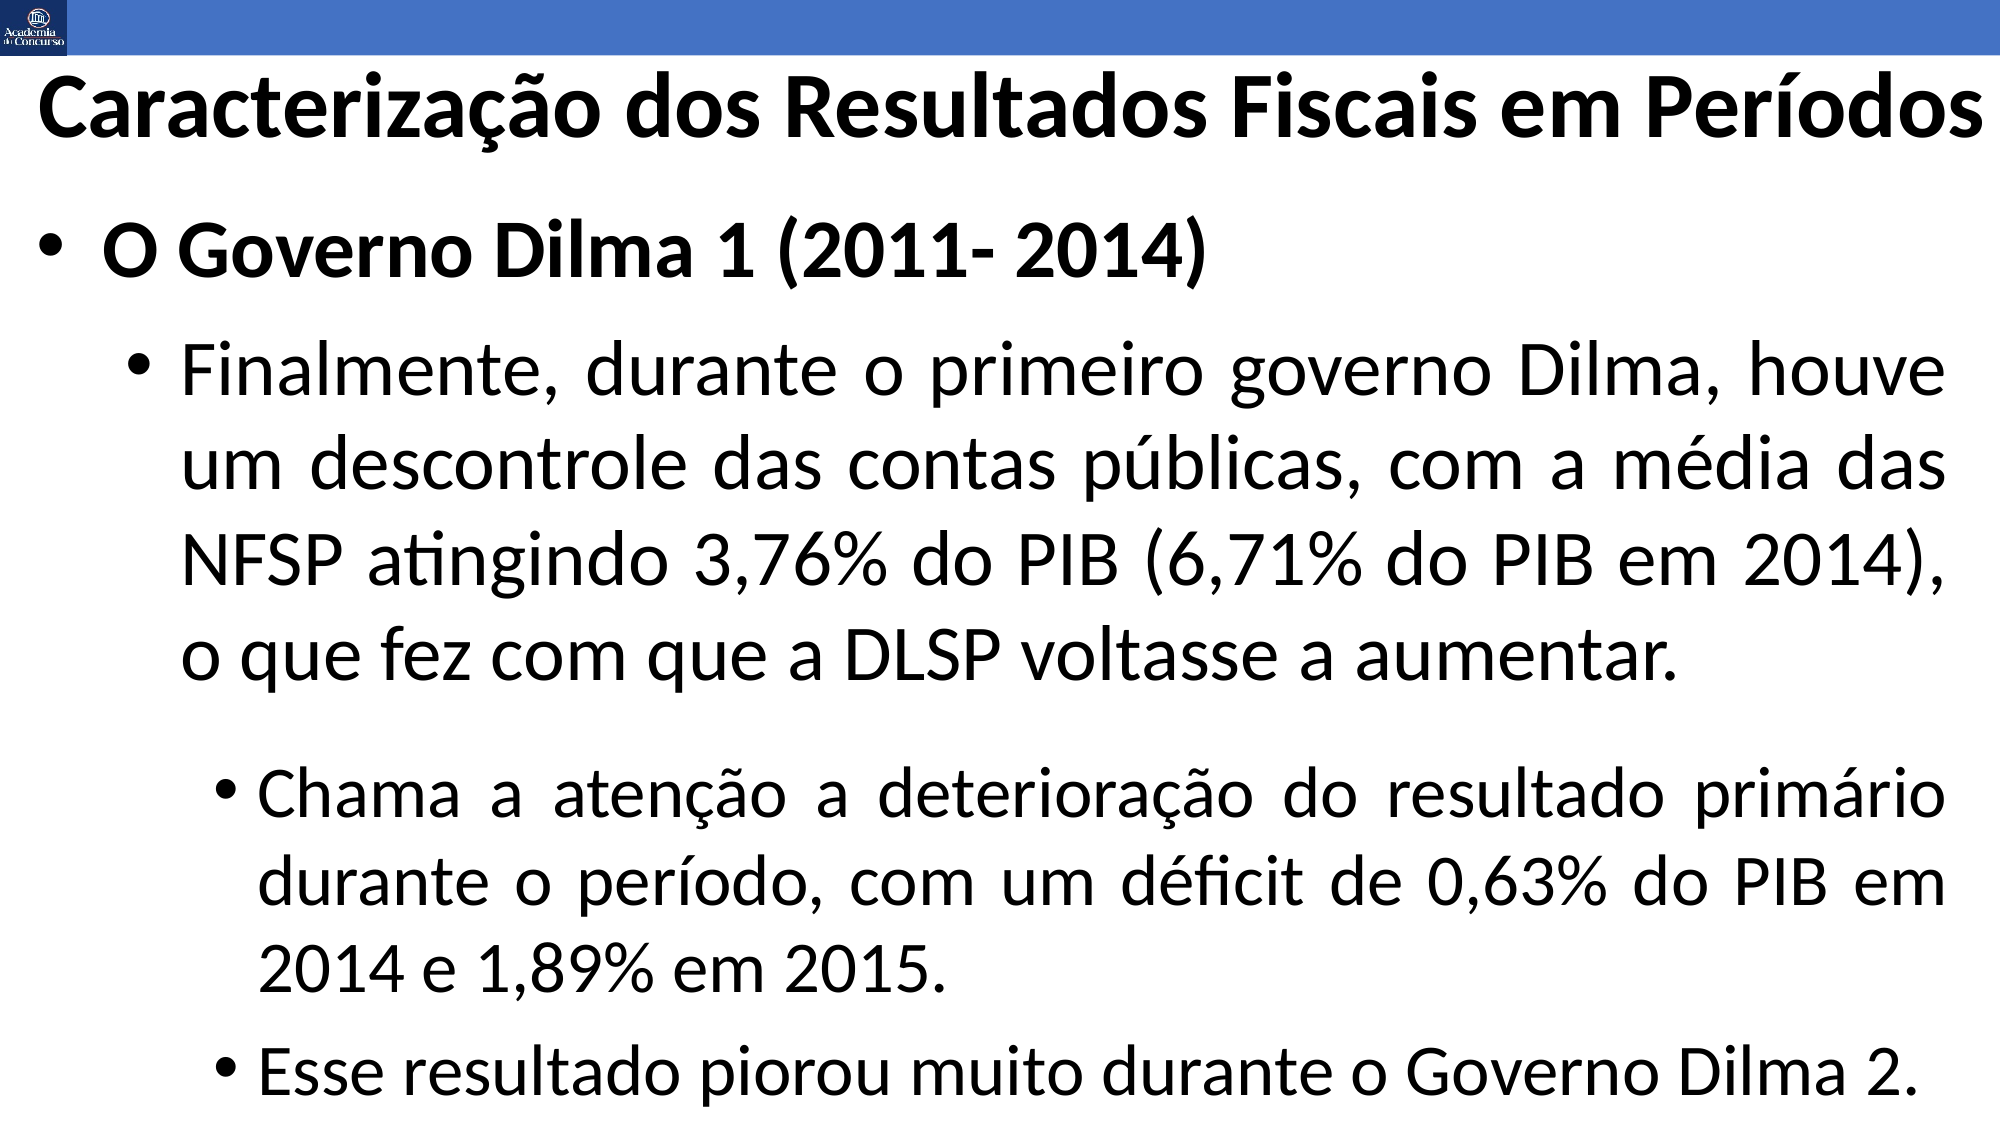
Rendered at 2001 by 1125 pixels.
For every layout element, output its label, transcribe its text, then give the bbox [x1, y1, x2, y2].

title Caracterização dos Resultados Fiscais em Períodos [12, 75, 2000, 238]
picture [0, 0, 67, 56]
list O Governo Dilma 1 (2011- 2014) Finalmente, durante o primeiro governo Dilma, houve um descontrole das contas públicas, com a média das NFSP atingindo 3,76% do PIB (6,71% do PIB em 2014), o que fez com que a DLSP voltasse a aumentar. Chama a atenção a deterioração do resultado primário durante o período, com um déficit de 0,63% do PIB em 2014 e 1,89% em 2015. Esse resultado piorou muito durante o Governo Dilma 2. [23, 238, 1963, 825]
